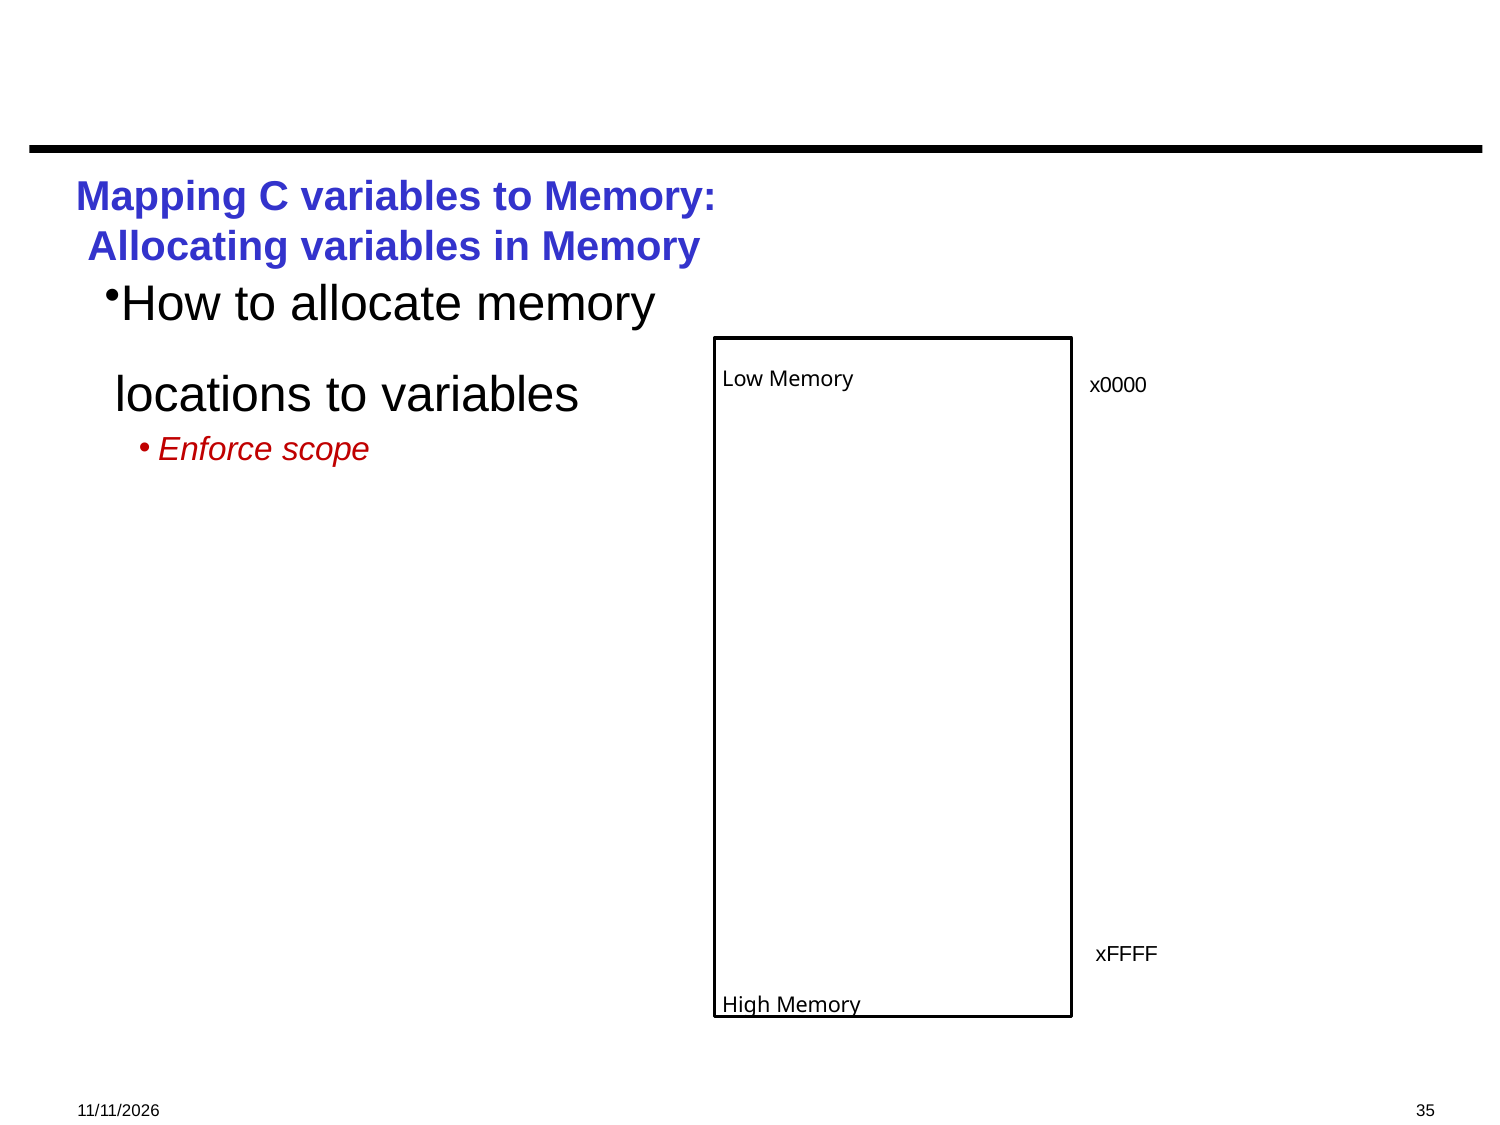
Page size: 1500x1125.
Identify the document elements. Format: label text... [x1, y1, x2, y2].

slide_number 35 [999, 1072, 1451, 1113]
text_box xFFFF [1080, 907, 1288, 973]
list Mapping C variables to Memory: Allocating variables in Memory How to allocate memory locations to variables Enforce scope [29, 160, 1000, 1061]
text_box Low Memory High Memory [714, 338, 1072, 1017]
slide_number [62, 1072, 438, 1113]
text_box x0000 [1074, 338, 1282, 404]
